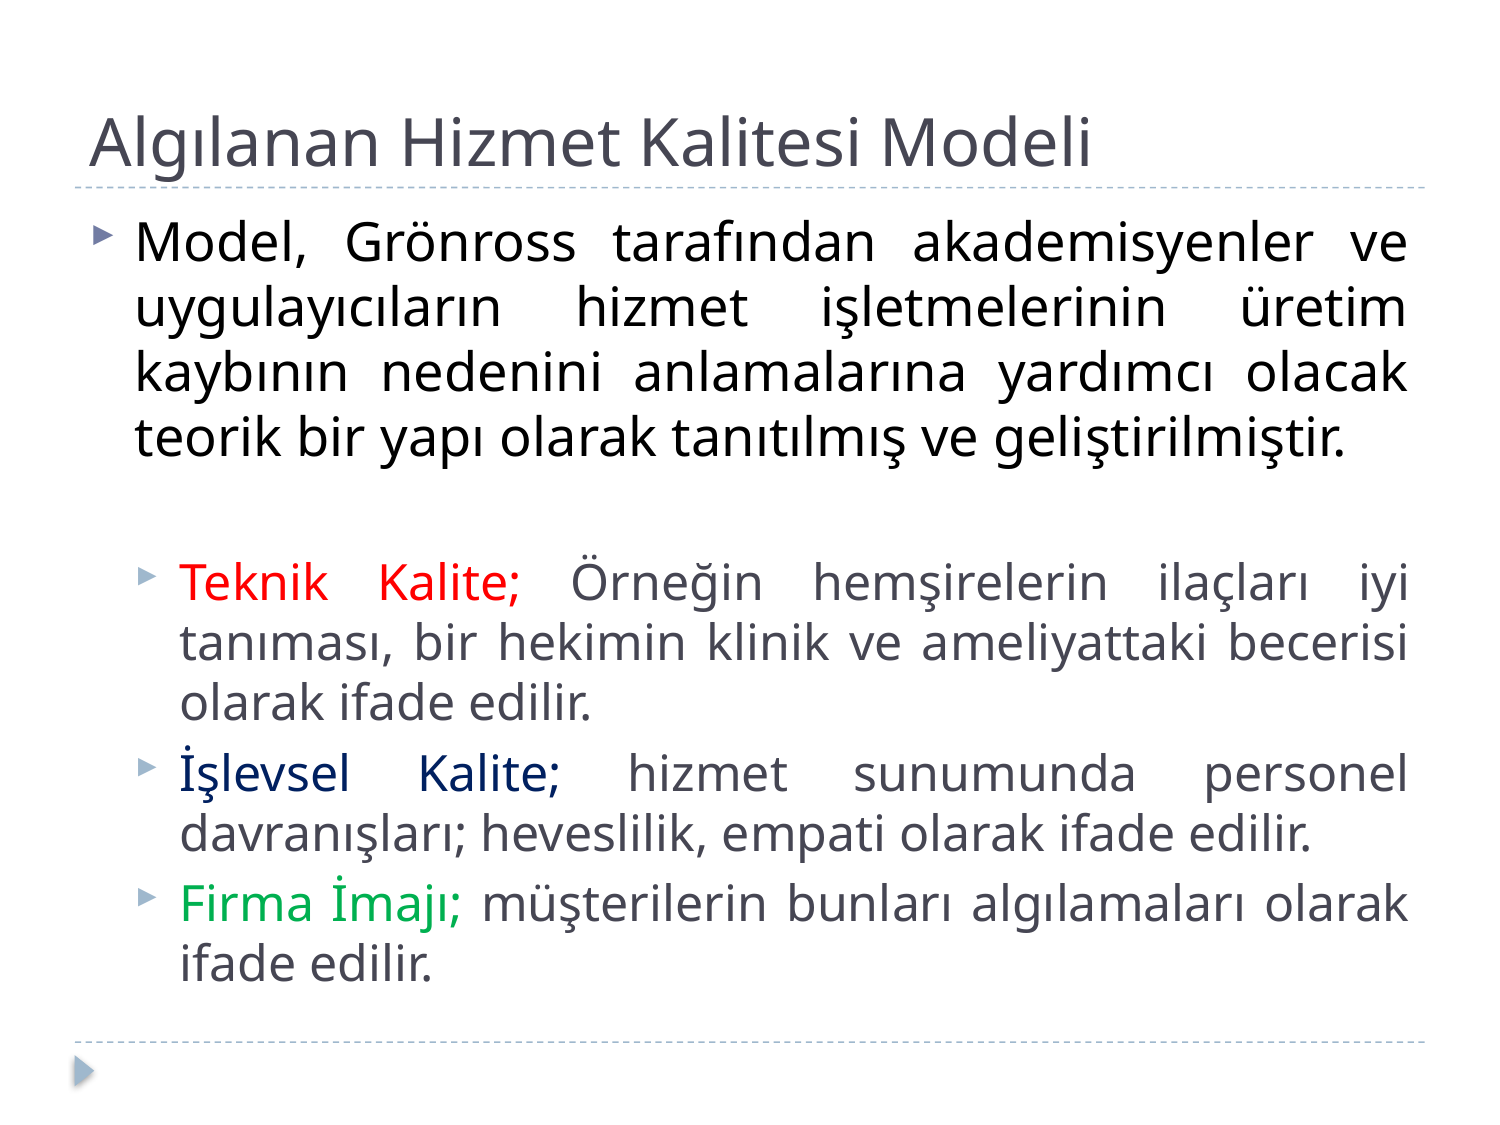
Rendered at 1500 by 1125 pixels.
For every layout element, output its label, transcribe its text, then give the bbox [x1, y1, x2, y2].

list Model, Grönross tarafından akademisyenler ve uygulayıcıların hizmet işletmelerinin üretim kaybının nedenini anlamalarına yardımcı olacak teorik bir yapı olarak tanıtılmış ve geliştirilmiştir. Teknik Kalite; Örneğin hemşirelerin ilaçları iyi tanıması, bir hekimin klinik ve ameliyattaki becerisi olarak ifade edilir. İşlevsel Kalite; hizmet sunumunda personel davranışları; heveslilik, empati olarak ifade edilir. Firma İmajı; müşterilerin bunları algılamaları olarak ifade edilir. [75, 200, 1425, 1010]
title Algılanan Hizmet Kalitesi Modeli [75, 24, 1425, 188]
